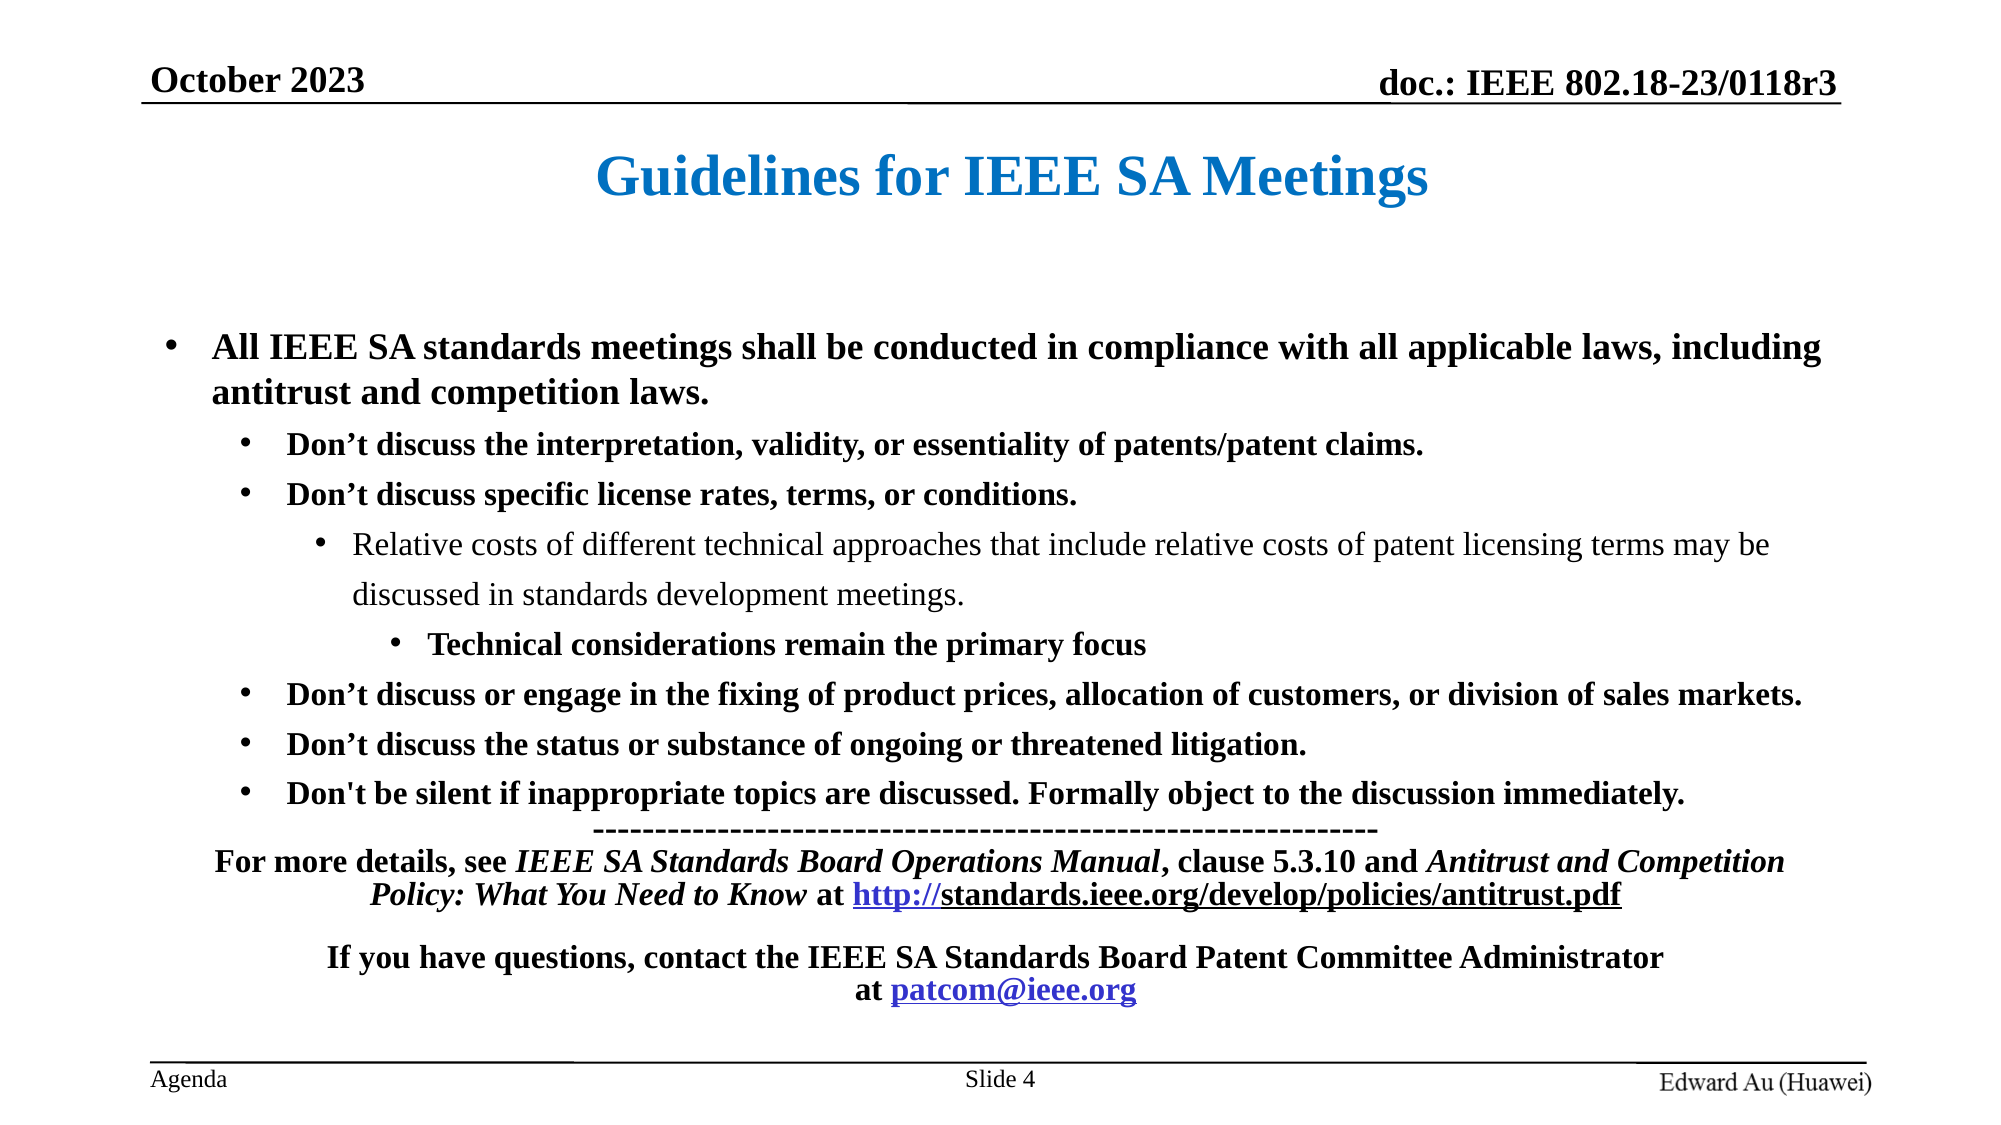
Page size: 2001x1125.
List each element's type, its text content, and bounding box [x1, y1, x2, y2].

slide_number Slide 4 [925, 1061, 1076, 1123]
picture [1174, 1058, 1887, 1113]
title Guidelines for IEEE SA Meetings [162, 99, 1864, 246]
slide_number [149, 54, 513, 101]
text_box All IEEE SA standards meetings shall be conducted in compliance with all applicable laws, including antitrust and competition laws. Don’t discuss the interpretation, validity, or essentiality of patents/patent claims. Don’t discuss specific license rates, terms, or conditions. Relative costs of different technical approaches that include relative costs of patent licensing terms may be discussed in standards development meetings. Technical considerations remain the primary focus Don’t discuss or engage in the fixing of product prices, allocation of customers, or division of sales markets. Don’t discuss the status or substance of ongoing or threatened litigation. Don't be silent if inappropriate topics are discussed. Formally object to the discussion immediately. --------------------------------------------------------------- For more details, see IEEE SA Standards Board Operations Manual, clause 5.3.10 and Antitrust and Competition Policy: What You Need to Know at http://standards.ieee.org/develop/policies/antitrust.pdf If you have questions, contact the IEEE SA Standards Board Patent Committee Administrator at patcom@ieee.org [149, 275, 1851, 1040]
